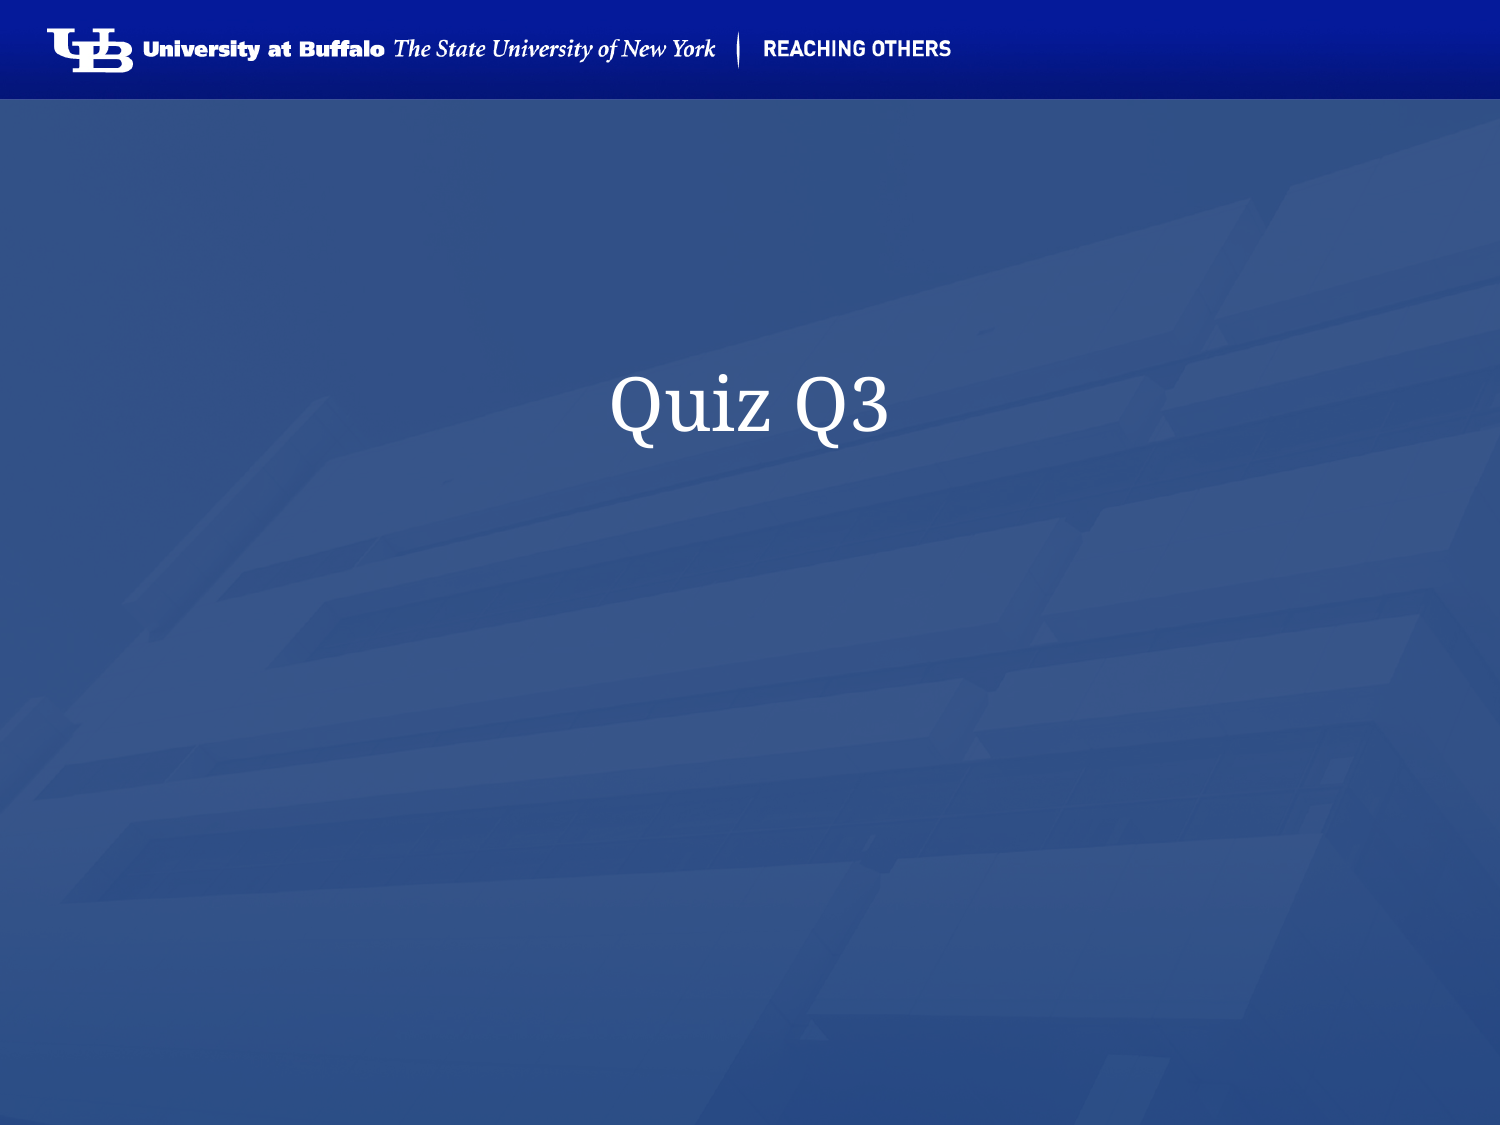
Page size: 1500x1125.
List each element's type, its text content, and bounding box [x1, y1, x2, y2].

picture [0, 0, 1500, 99]
title Quiz Q3 [112, 349, 1388, 591]
